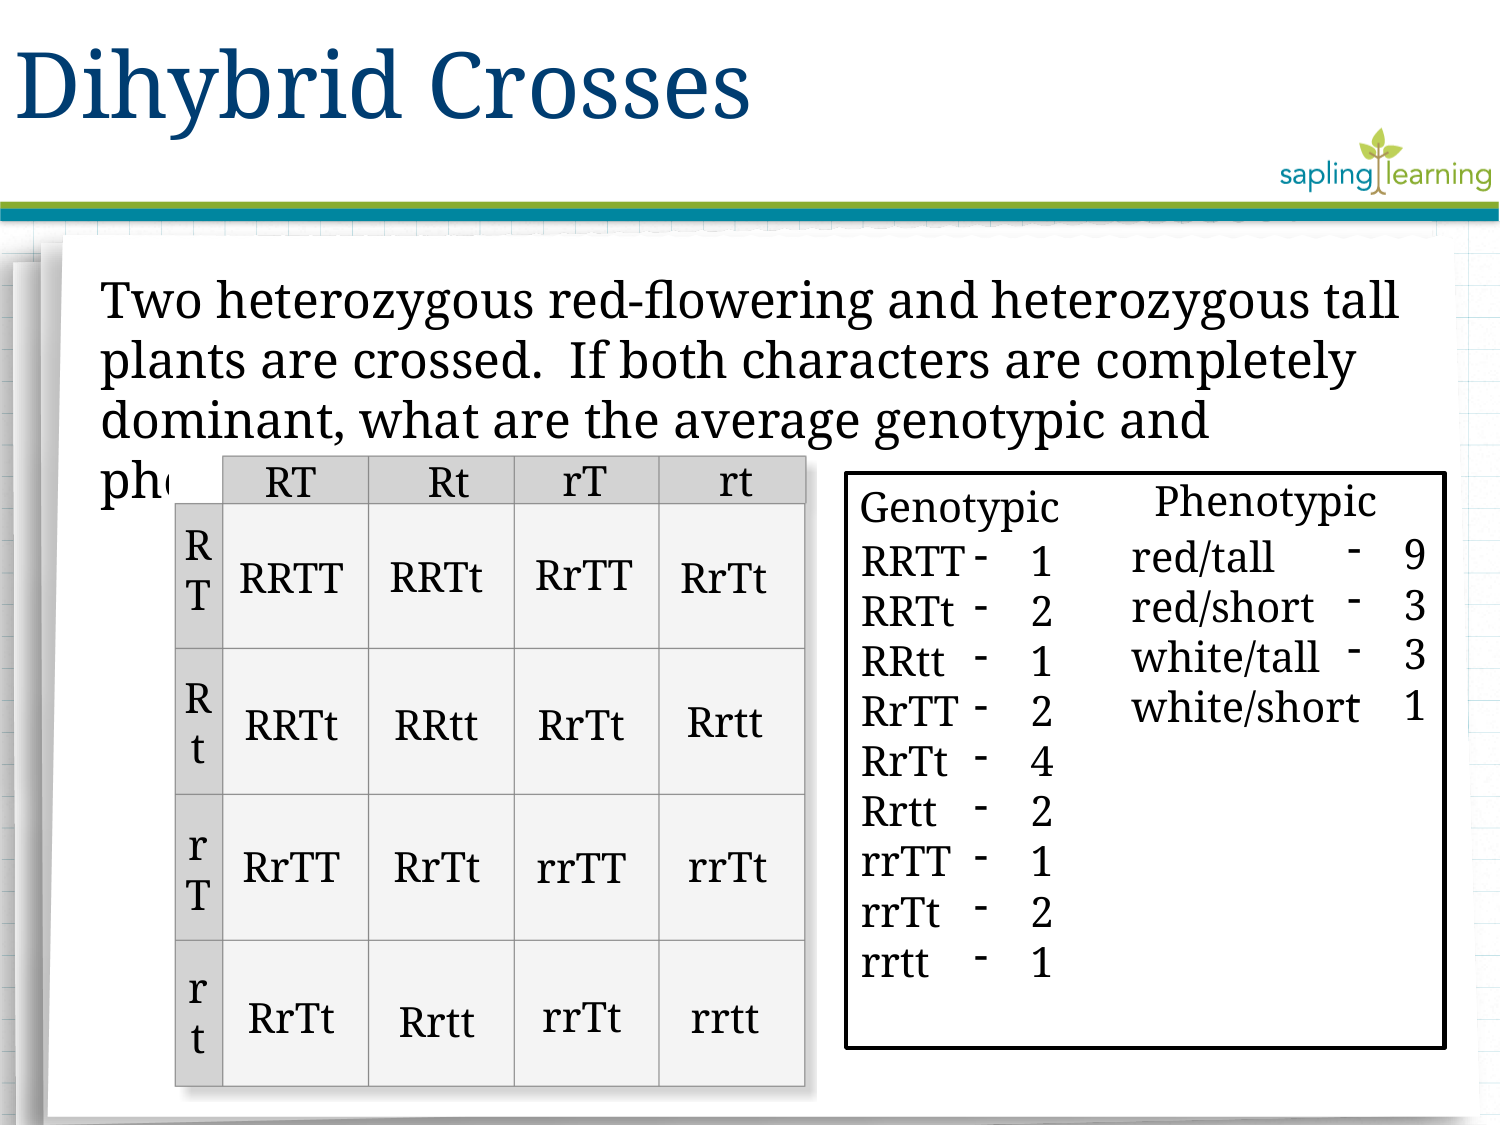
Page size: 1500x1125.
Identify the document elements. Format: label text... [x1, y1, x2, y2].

picture [0, 0, 1500, 1125]
text_box [844, 538, 1447, 1050]
text_box RRTT RRTt RRtt RrTT RrTt Rrtt rrTT rrTt rrtt [846, 527, 1014, 1043]
text_box 1 2 1 2 4 2 1 2 1 [959, 527, 1117, 993]
text_box Two heterozygous red-flowering and heterozygous tall plants are crossed. If both characters are completely dominant, what are the average genotypic and phenotypic ratios? [85, 260, 1445, 1054]
list Dihybrid Crosses [0, 19, 1317, 128]
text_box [223, 540, 796, 1055]
text_box 9 3 3 1 [1332, 520, 1490, 736]
text_box [844, 471, 1447, 527]
text_box red/tall red/short white/tall white/short [1116, 523, 1432, 738]
text_box Genotypic [823, 472, 1107, 538]
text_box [144, 446, 790, 1072]
text_box Phenotypic [1106, 467, 1425, 471]
